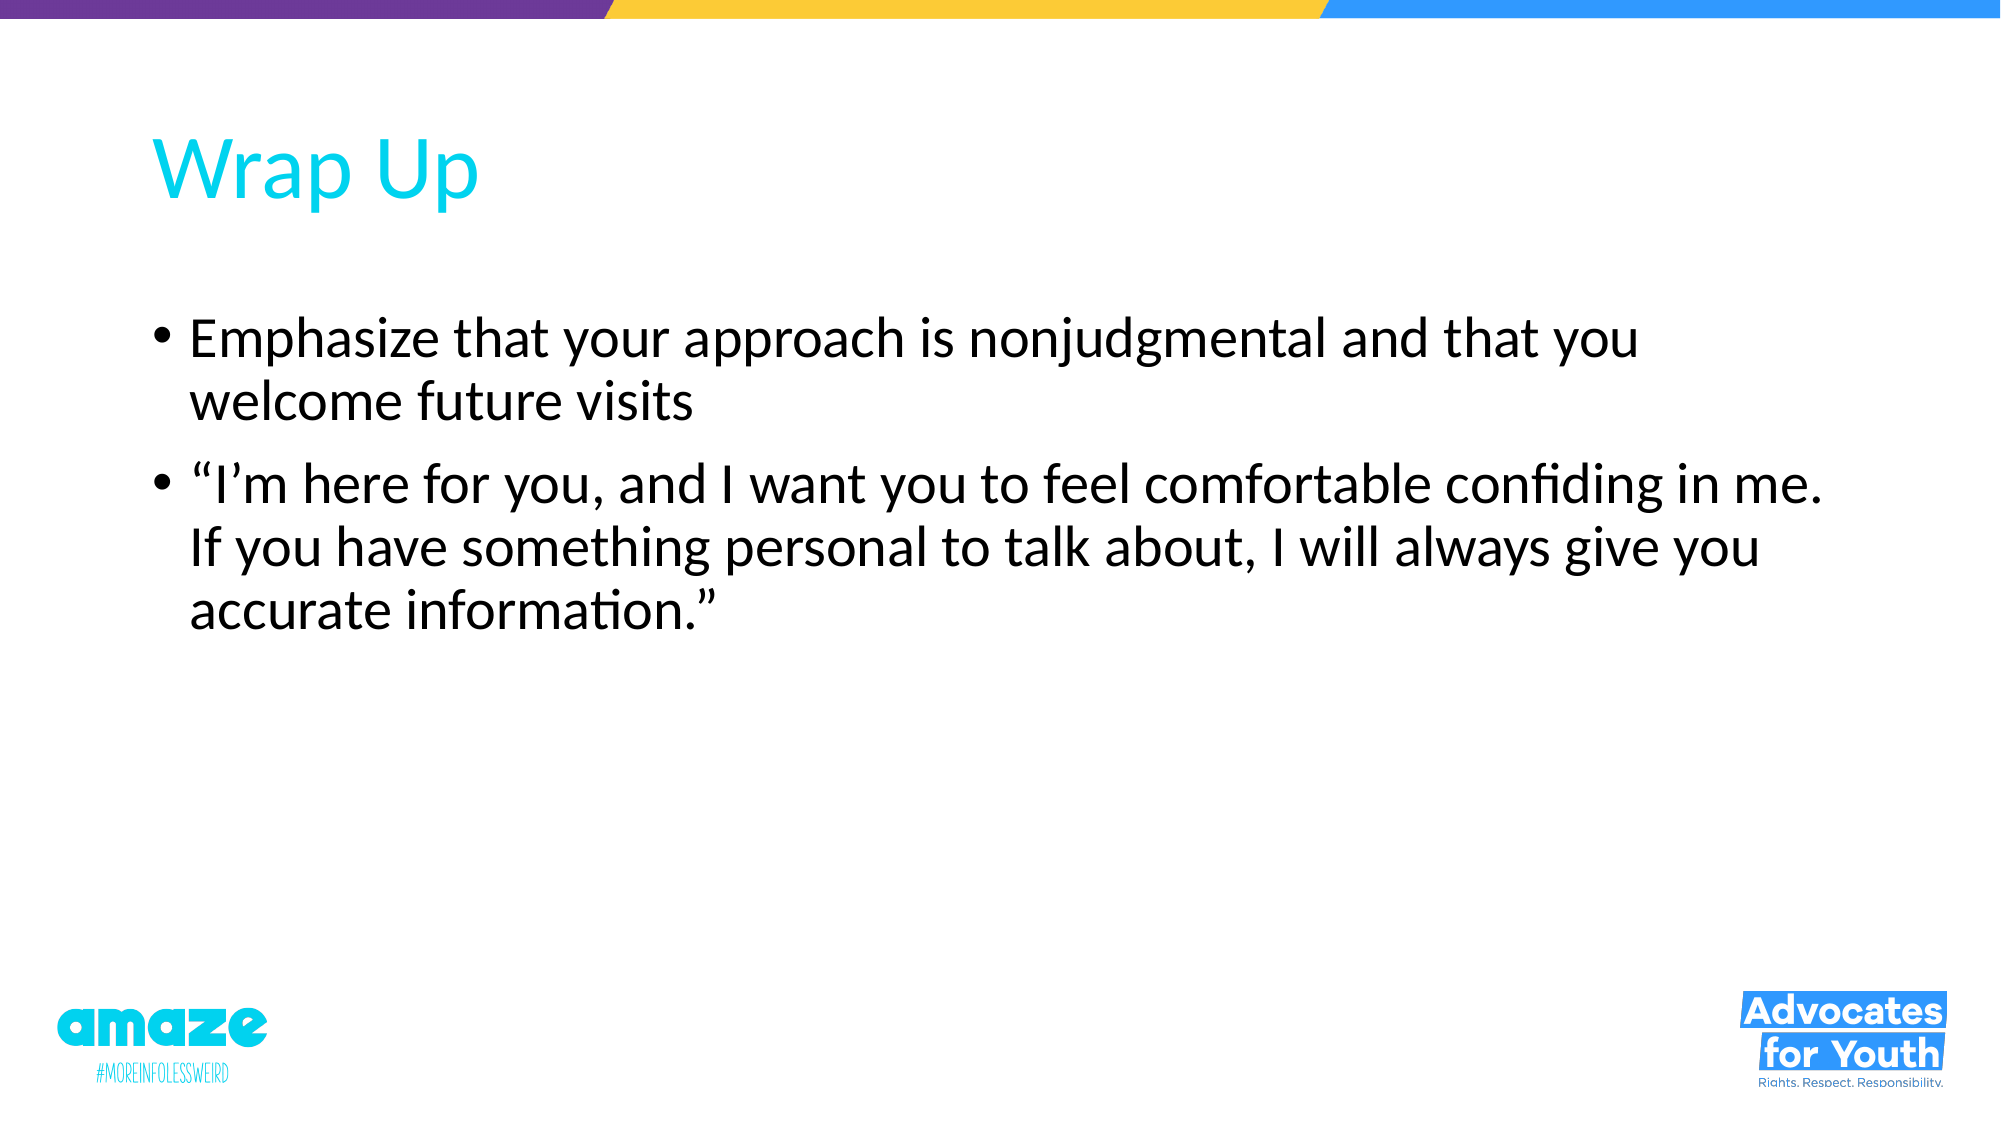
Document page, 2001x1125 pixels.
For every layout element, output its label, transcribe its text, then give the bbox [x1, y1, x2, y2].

picture [0, 0, 2001, 28]
picture [0, 934, 321, 1125]
list Emphasize that your approach is nonjudgmental and that you welcome future visits “I’m here for you, and I want you to feel comfortable confiding in me. If you have something personal to talk about, I will always give you accurate information.” [137, 299, 1863, 964]
picture [1740, 991, 1947, 1087]
title Wrap Up [137, 59, 1863, 278]
